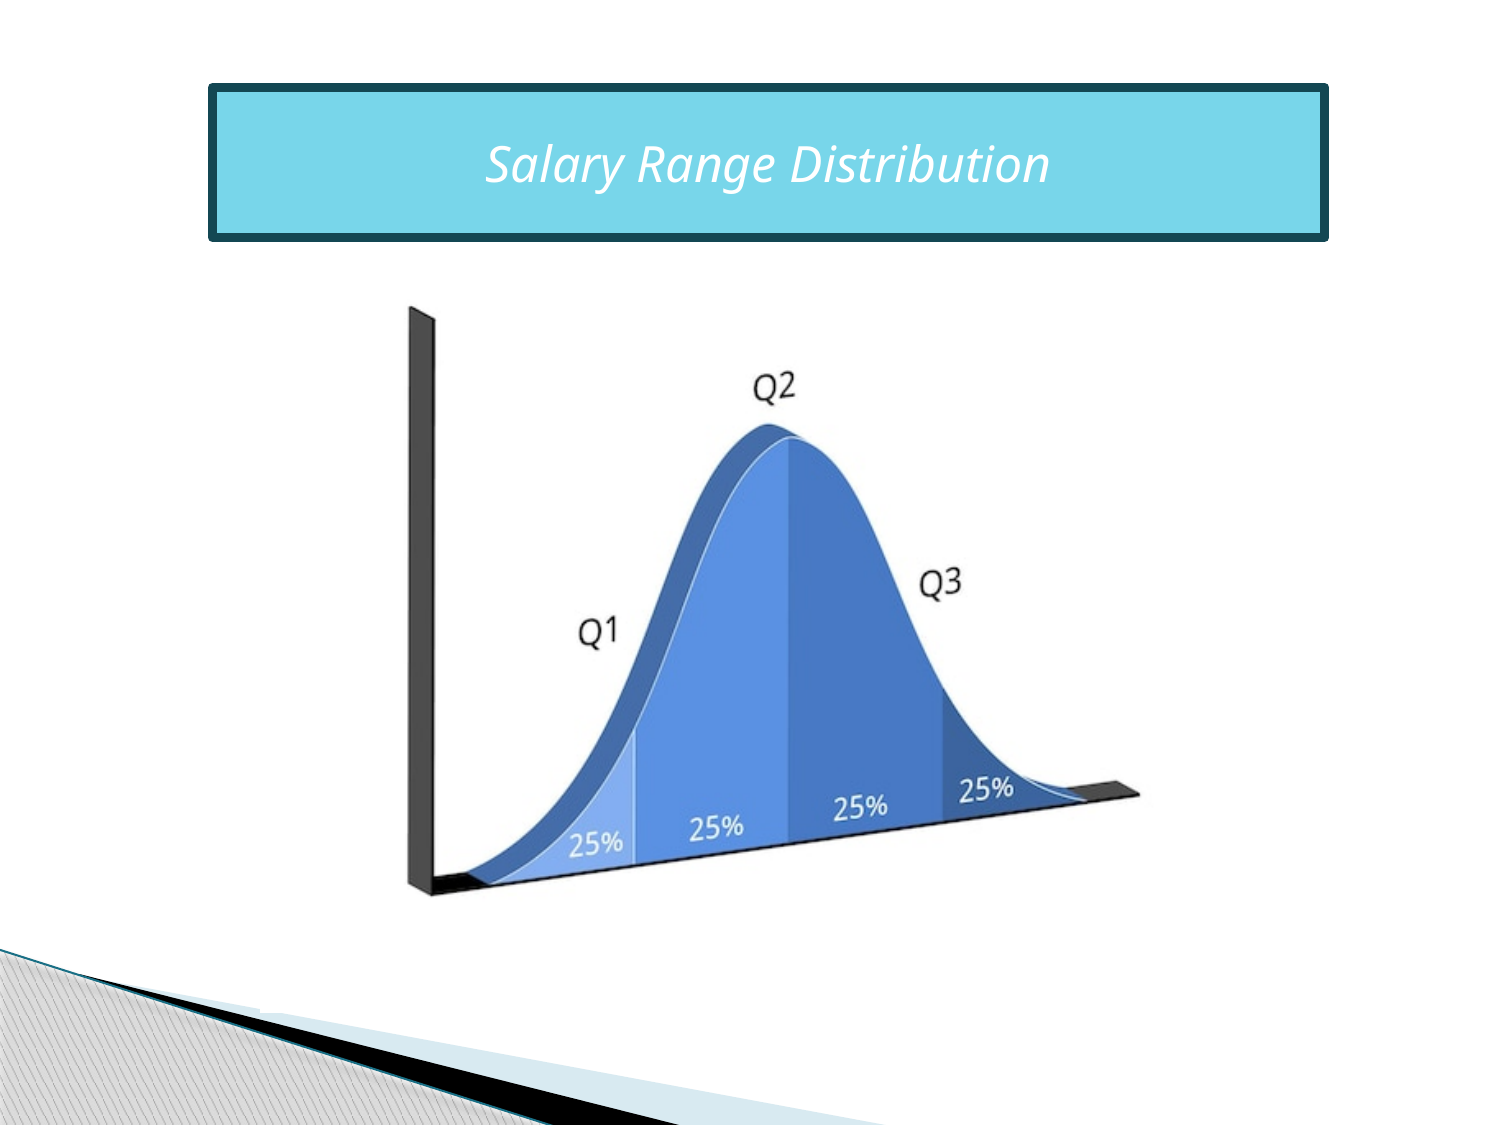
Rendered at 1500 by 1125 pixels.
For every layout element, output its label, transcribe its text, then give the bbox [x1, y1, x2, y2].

text_box Salary Range Distribution [208, 83, 1329, 242]
picture [260, 190, 1288, 1013]
